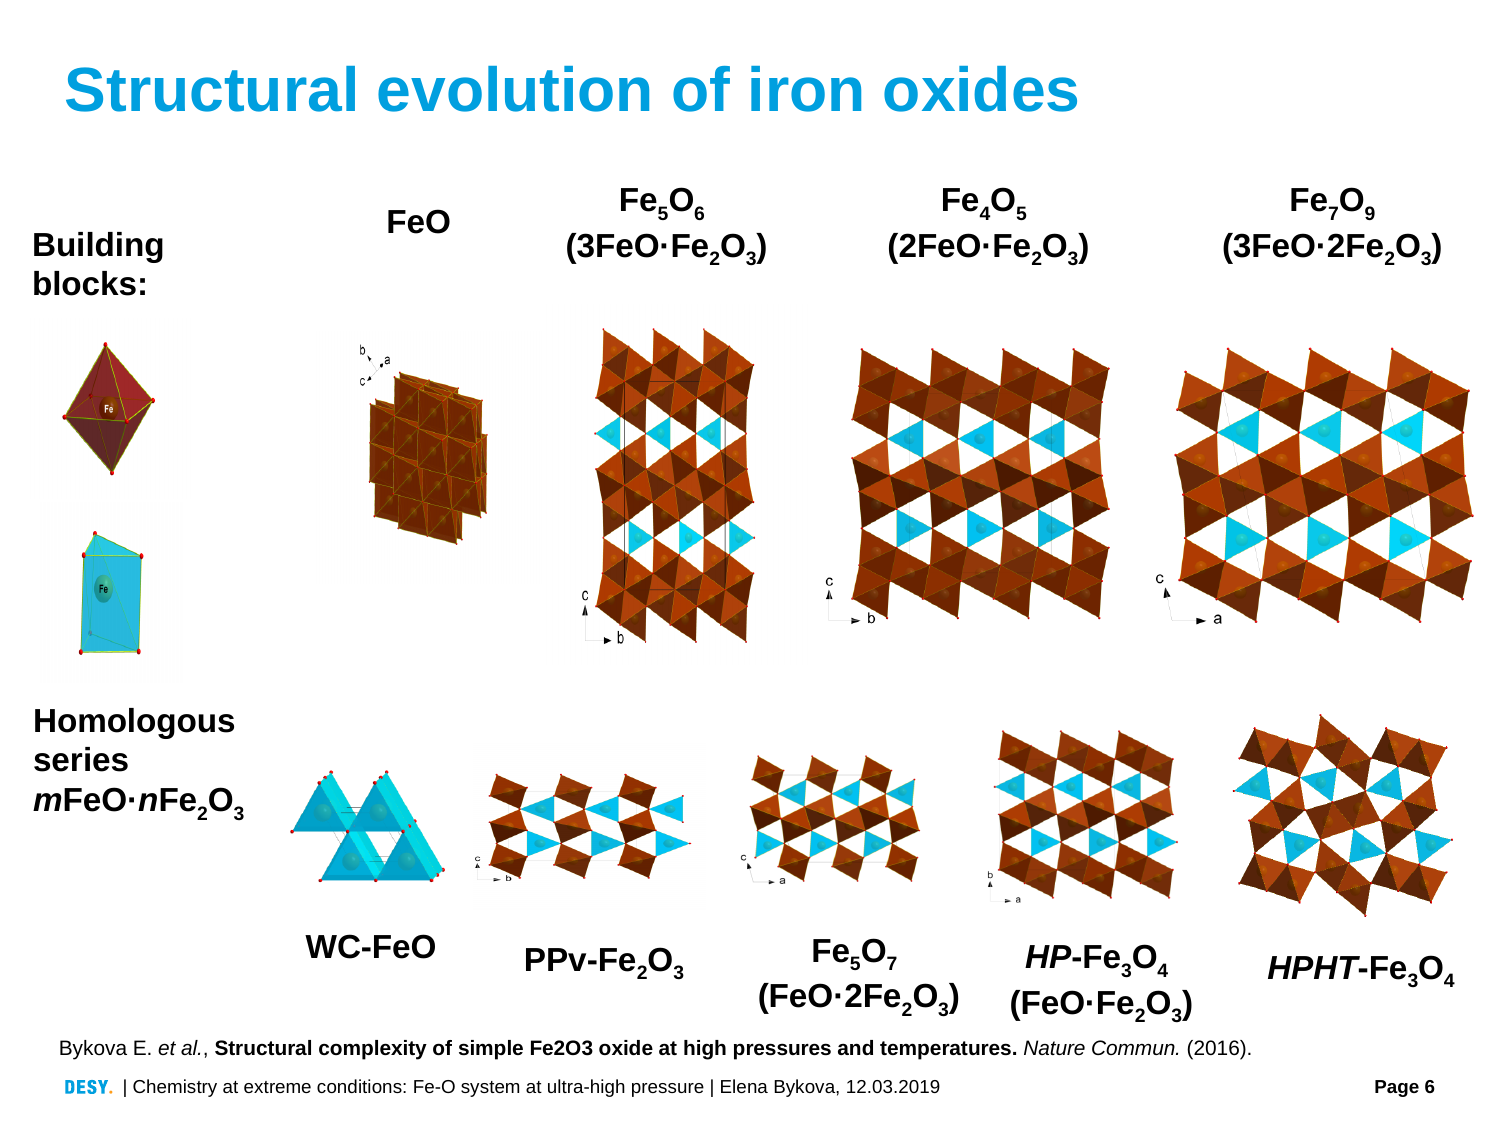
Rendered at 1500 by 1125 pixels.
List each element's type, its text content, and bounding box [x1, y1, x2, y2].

picture [716, 726, 953, 910]
text_box Fe4O5 (2FeO·Fe2O3) [872, 171, 1105, 277]
text_box Homologous series mFeO·nFe2O3 [18, 691, 355, 832]
text_box Fe5O7 (FeO·2Fe2O3) [743, 921, 975, 1027]
picture [26, 318, 191, 499]
footer | Chemistry at extreme conditions: Fe-O system at ultra-high pressure | Elena Bykova, 12.03.2019 [122, 1075, 1323, 1106]
picture [1203, 699, 1482, 931]
text_box PPv-Fe2O3 [509, 930, 699, 991]
text_box Bykova E. et al., Structural complexity of simple Fe2O3 oxide at high pressures and temperatures. Nature Commun. (2016). [44, 1027, 1483, 1068]
text_box Fe7O9 (3FeO·2Fe2O3) [1207, 171, 1458, 277]
text_box WC-FeO [290, 917, 452, 973]
picture [822, 327, 1138, 639]
text_box HPHT-Fe3O4 [1252, 938, 1479, 999]
picture [288, 766, 446, 886]
picture [980, 713, 1191, 915]
picture [39, 502, 183, 684]
title Structural evolution of iron oxides [64, 57, 1436, 132]
picture [1151, 313, 1495, 657]
text_box HP-Fe3O4 (FeO·Fe2O3) [994, 928, 1208, 1027]
picture [314, 304, 808, 665]
text_box Fe5O6 (3FeO·Fe2O3) [550, 171, 783, 277]
text_box Building blocks: [17, 215, 190, 310]
text_box FeO [371, 192, 466, 248]
picture [473, 742, 706, 910]
